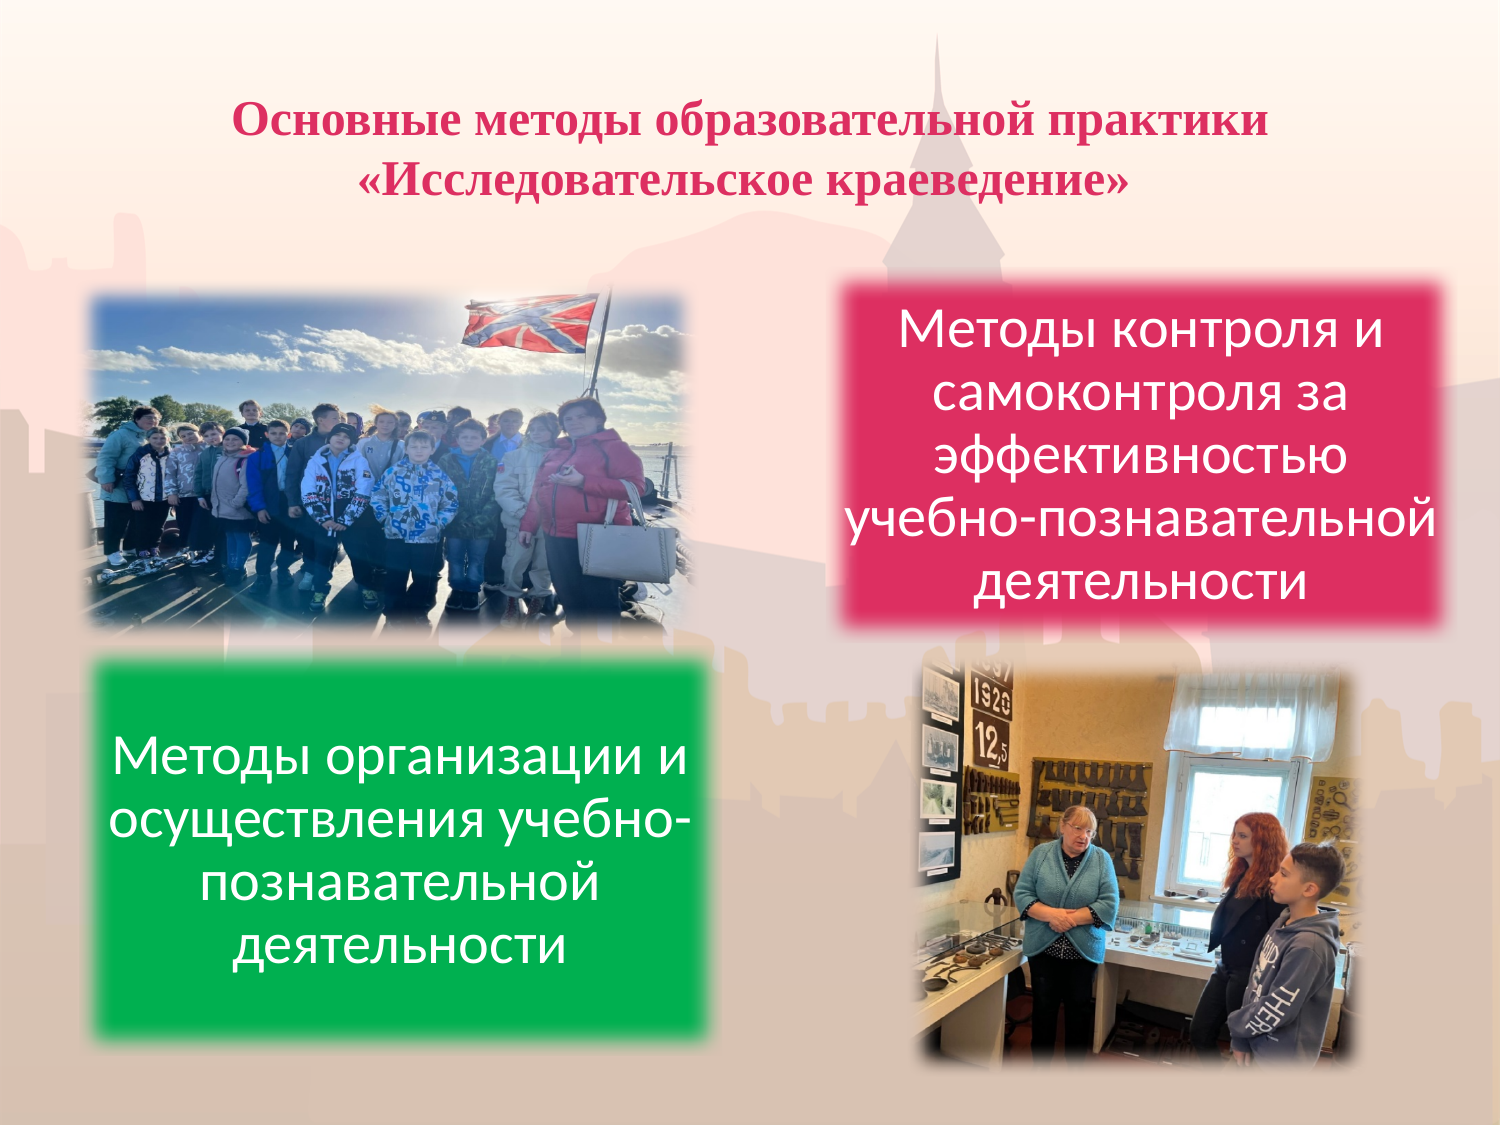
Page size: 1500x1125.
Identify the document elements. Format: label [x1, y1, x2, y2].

text_box [76, 172, 1459, 1071]
picture [0, 0, 1500, 1125]
